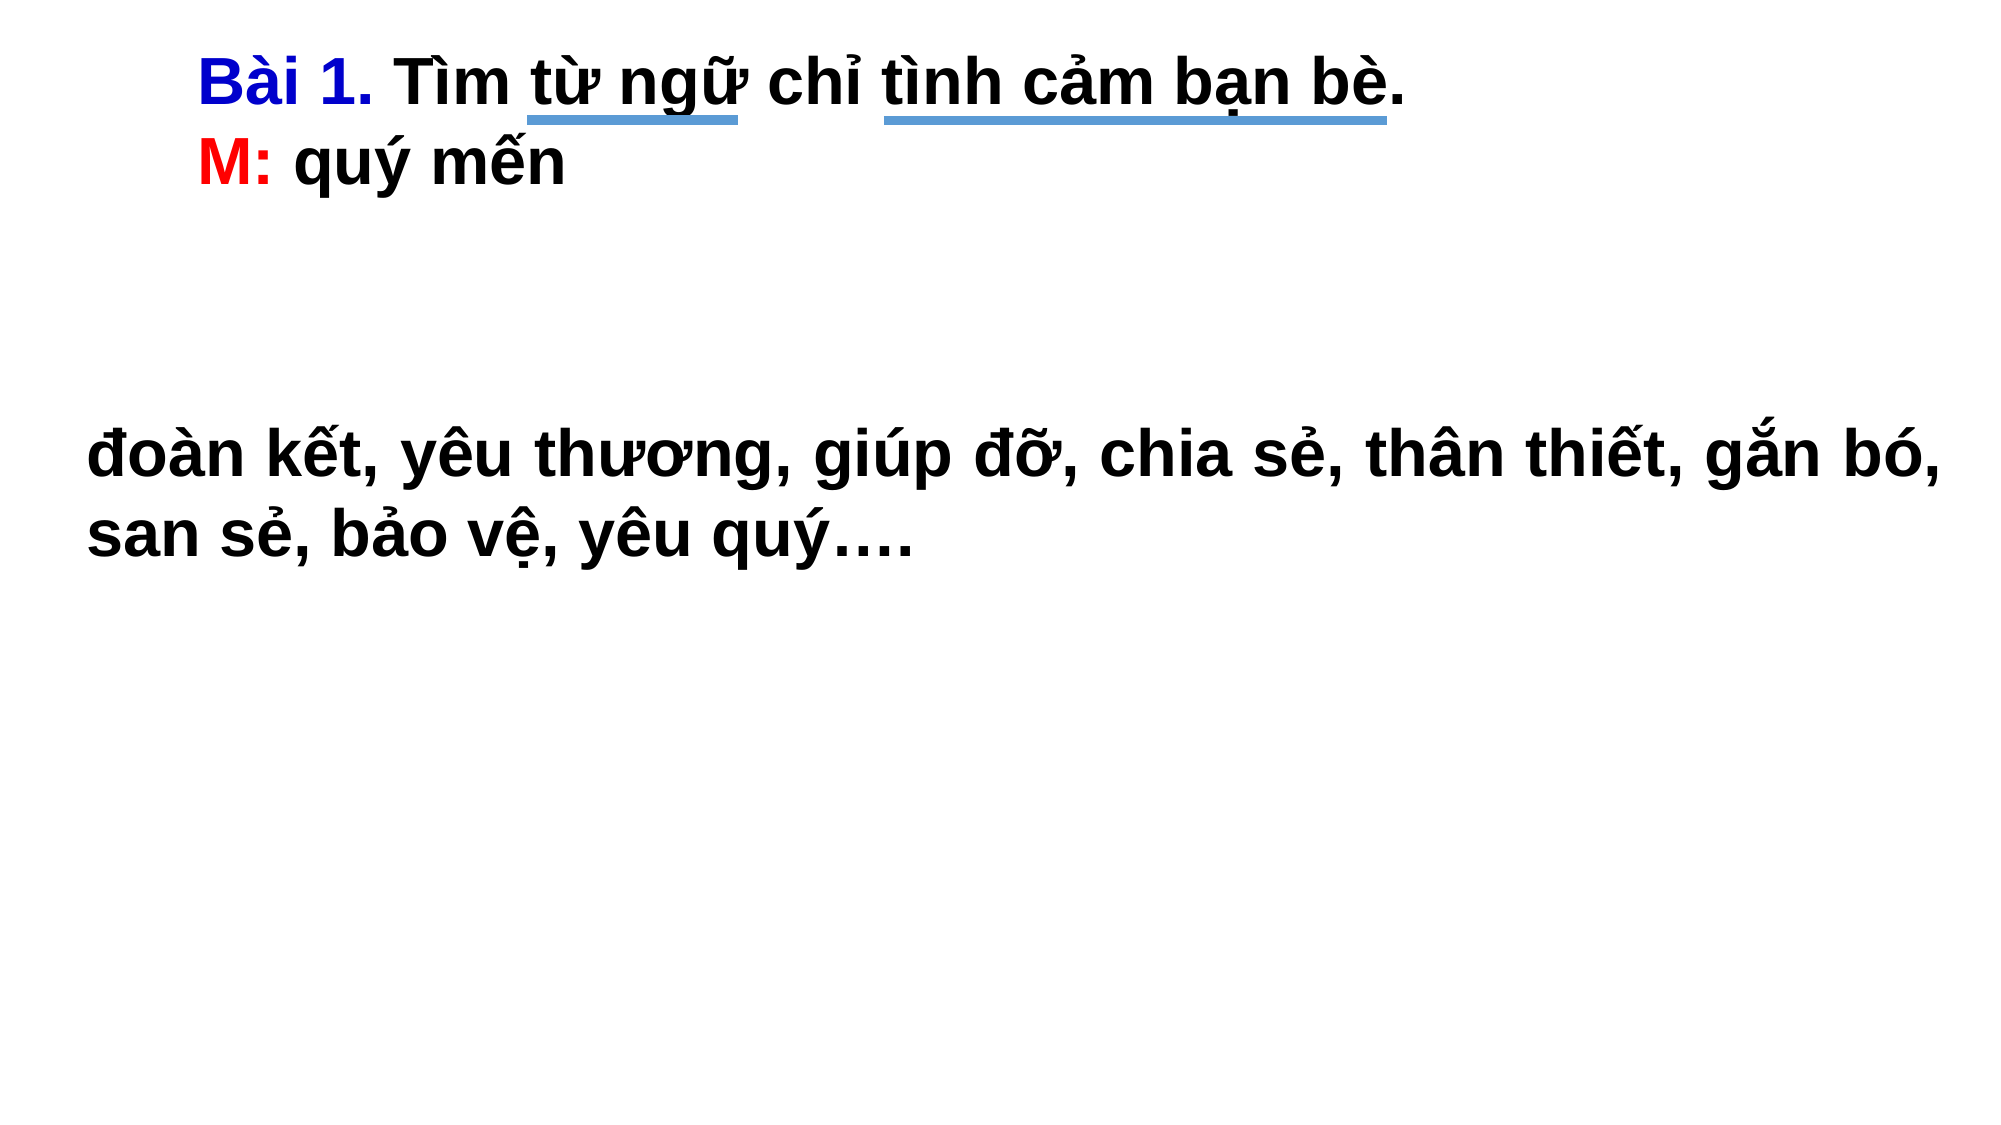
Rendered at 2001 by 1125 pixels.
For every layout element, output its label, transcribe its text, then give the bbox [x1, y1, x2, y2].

text_box đoàn kết, yêu thương, giúp đỡ, chia sẻ, thân thiết, gắn bó, san sẻ, bảo vệ, yêu quý…. [72, 402, 1960, 577]
text_box Bài 1. Tìm từ ngữ chỉ tình cảm bạn bè. M: quý mến [182, 30, 2000, 206]
